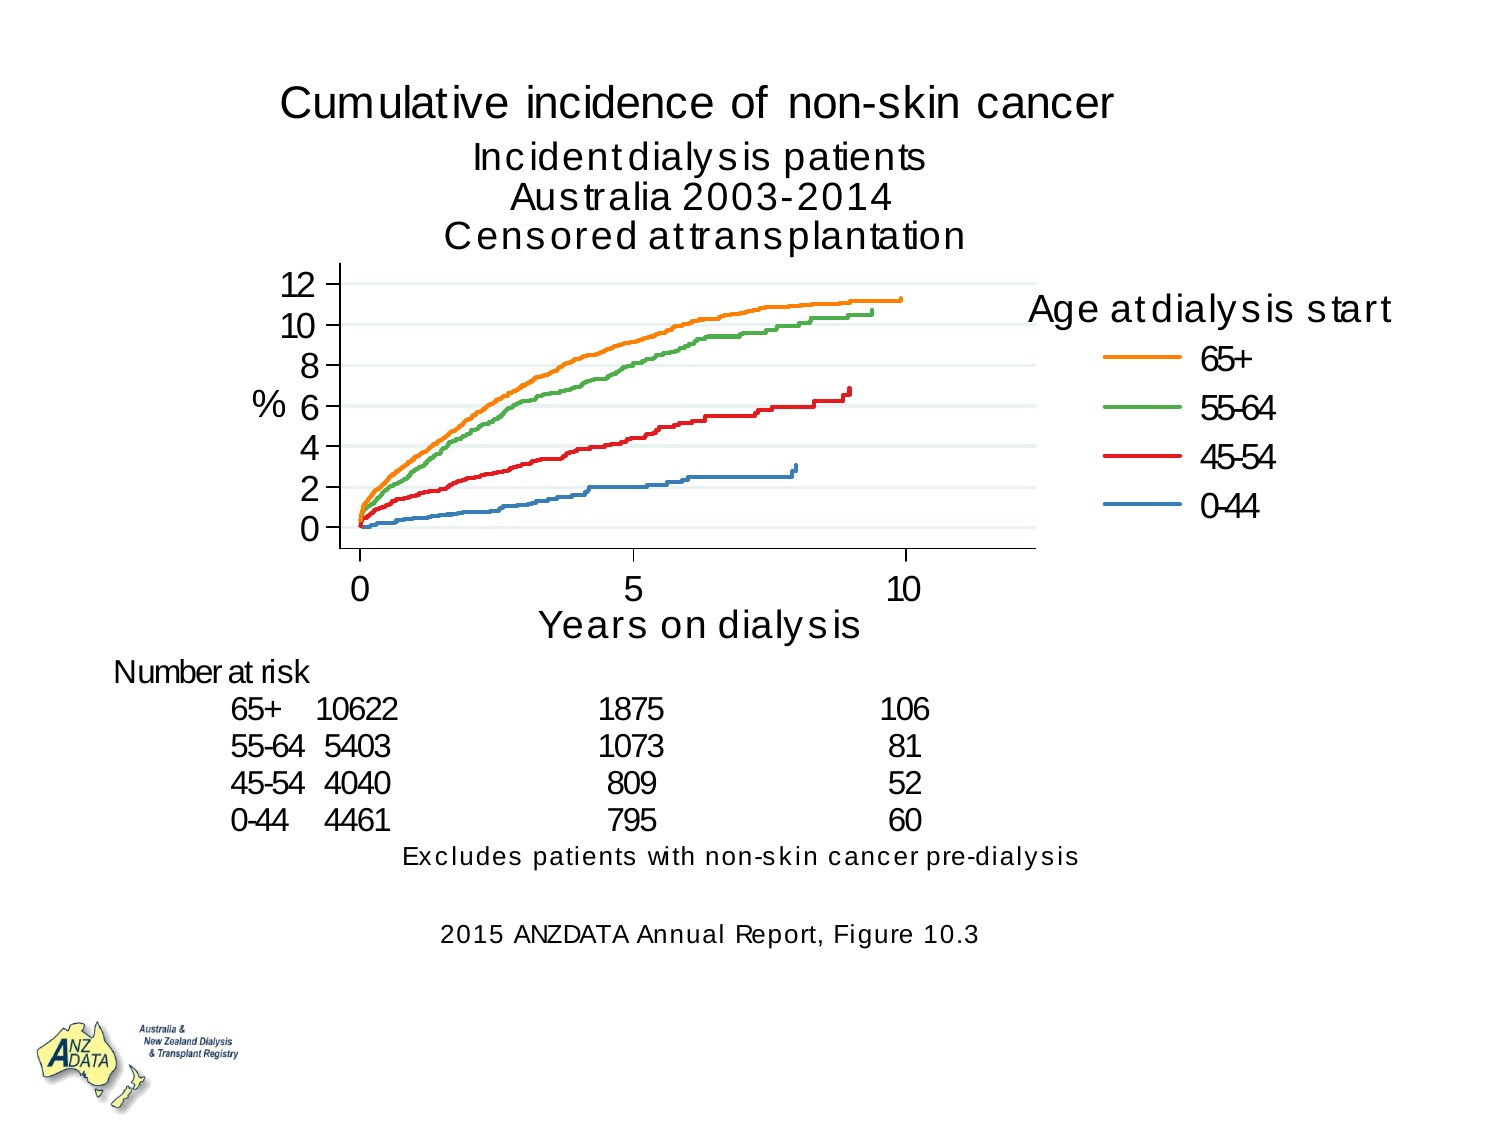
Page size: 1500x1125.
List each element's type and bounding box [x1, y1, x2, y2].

picture [100, 42, 1400, 988]
picture [29, 1016, 243, 1118]
